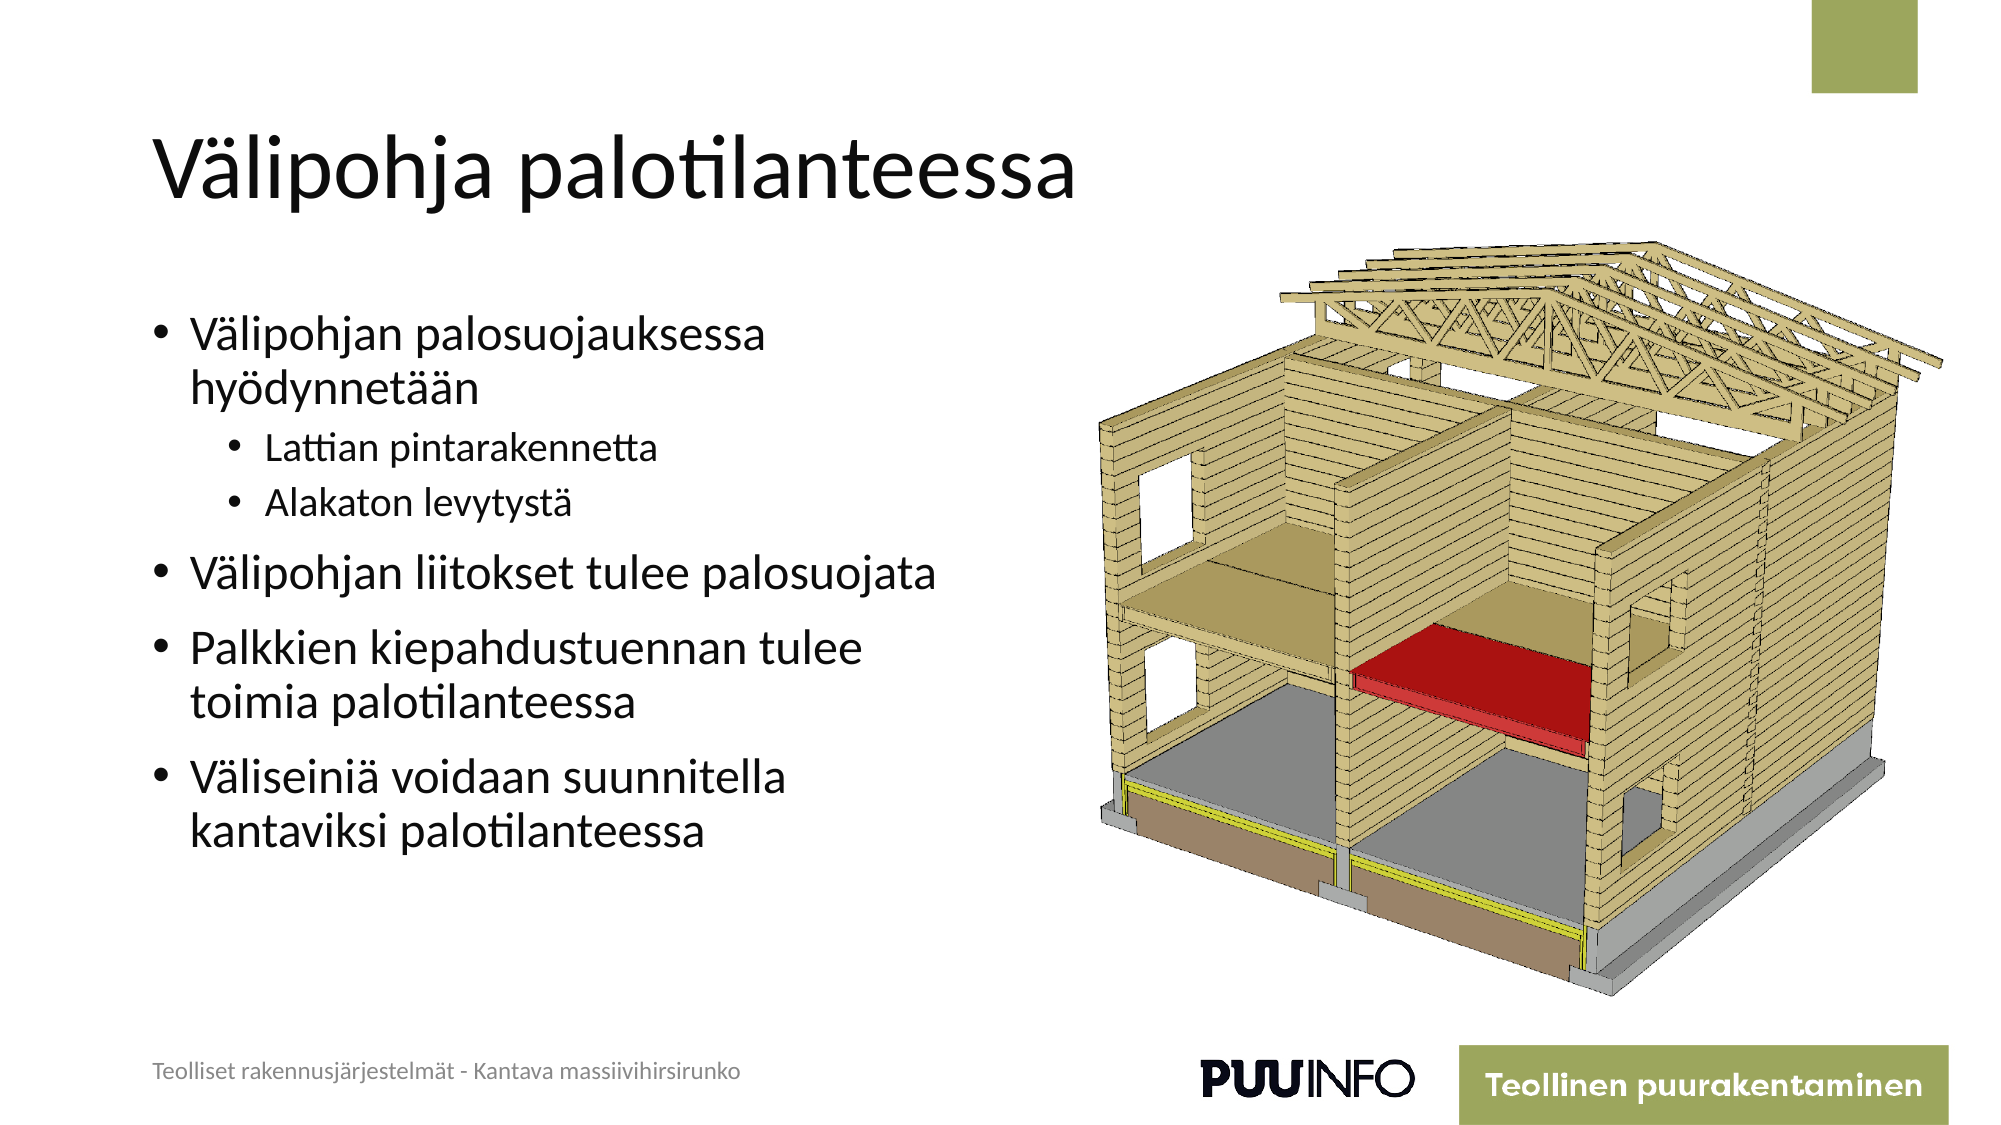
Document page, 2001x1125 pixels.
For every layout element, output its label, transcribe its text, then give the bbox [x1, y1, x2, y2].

list Välipohjan palosuojauksessa hyödynnetään Lattian pintarakennetta Alakaton levytystä Välipohjan liitokset tulee palosuojata Palkkien kiepahdustuennan tulee toimia palotilanteessa Väliseiniä voidaan suunnitella kantaviksi palotilanteessa [137, 299, 988, 1103]
title Välipohja palotilanteessa [137, 59, 1863, 278]
footer Teolliset rakennusjärjestelmät - Kantava massiivihirsirunko [137, 1039, 813, 1100]
picture [0, 0, 2000, 1125]
